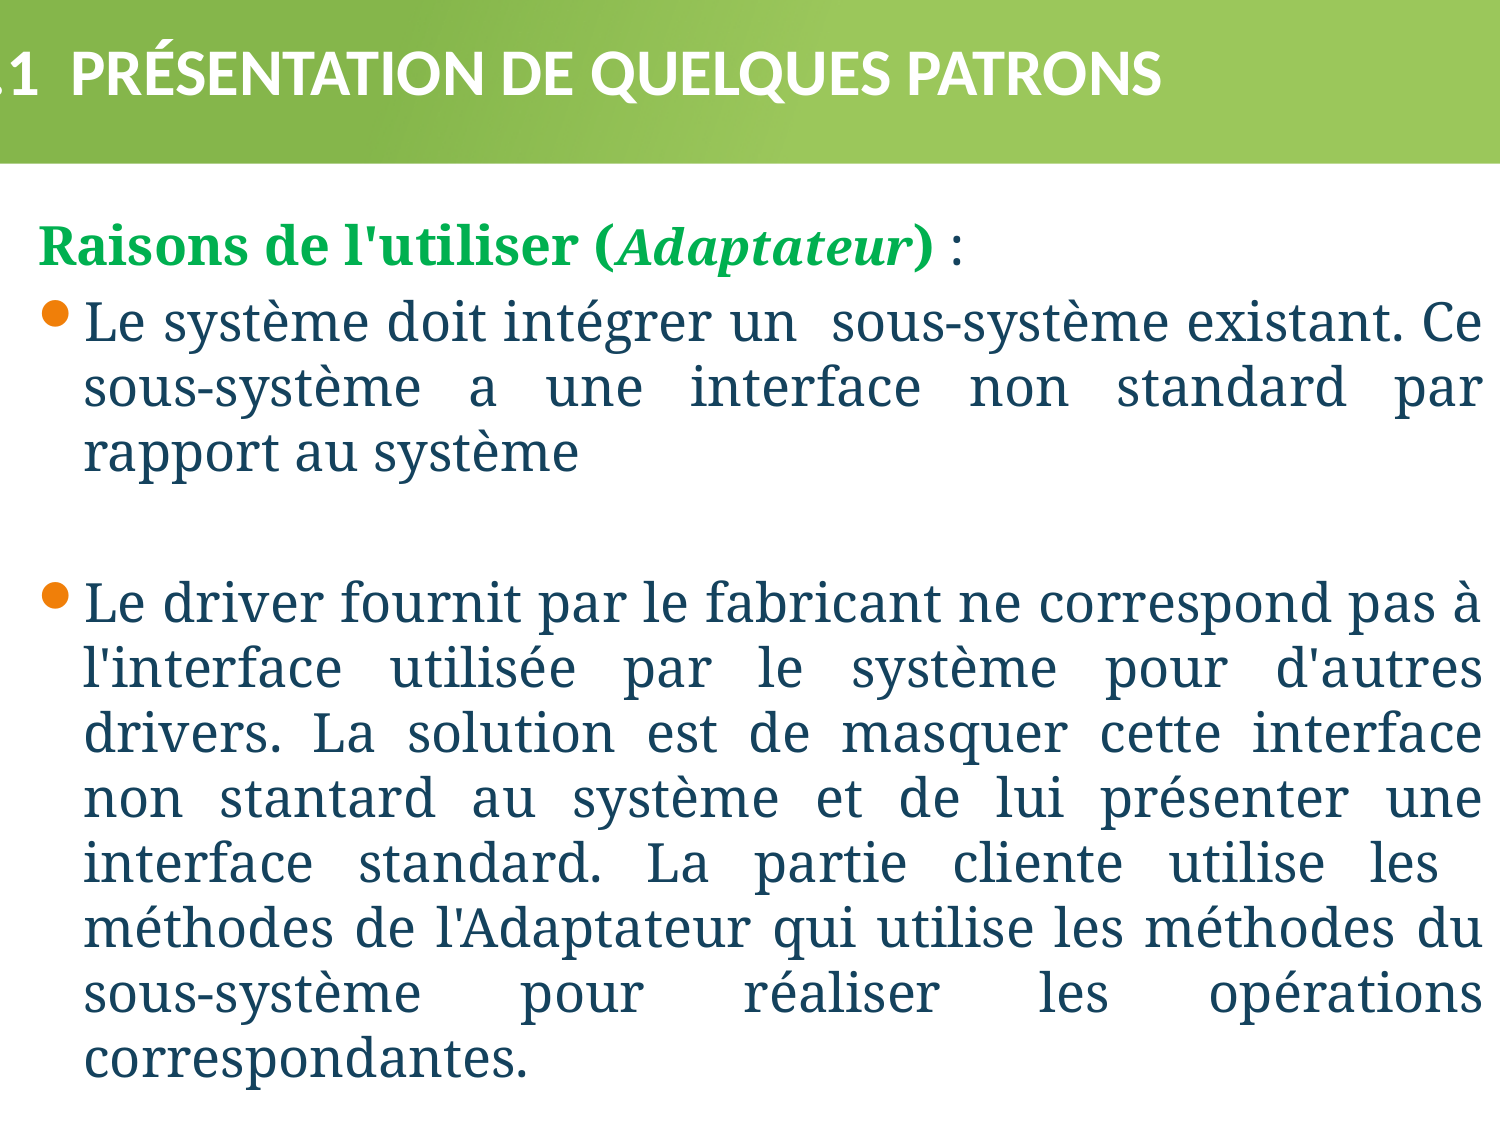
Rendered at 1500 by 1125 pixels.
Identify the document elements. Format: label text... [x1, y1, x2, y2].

text_box 3.1 PRÉSENTATION DE QUELQUES PATRONS [0, 21, 1329, 116]
picture [0, 0, 1500, 1121]
text_box Raisons de l'utiliser (Adaptateur) : Le système doit intégrer un sous-système existant. Ce sous-système a une interface non standard par rapport au système Le driver fournit par le fabricant ne correspond pas à l'interface utilisée par le système pour d'autres drivers. La solution est de masquer cette interface non stantard au système et de lui présenter une interface standard. La partie cliente utilise les méthodes de l'Adaptateur qui utilise les méthodes du sous-système pour réaliser les opérations correspondantes. [23, 204, 1500, 1096]
